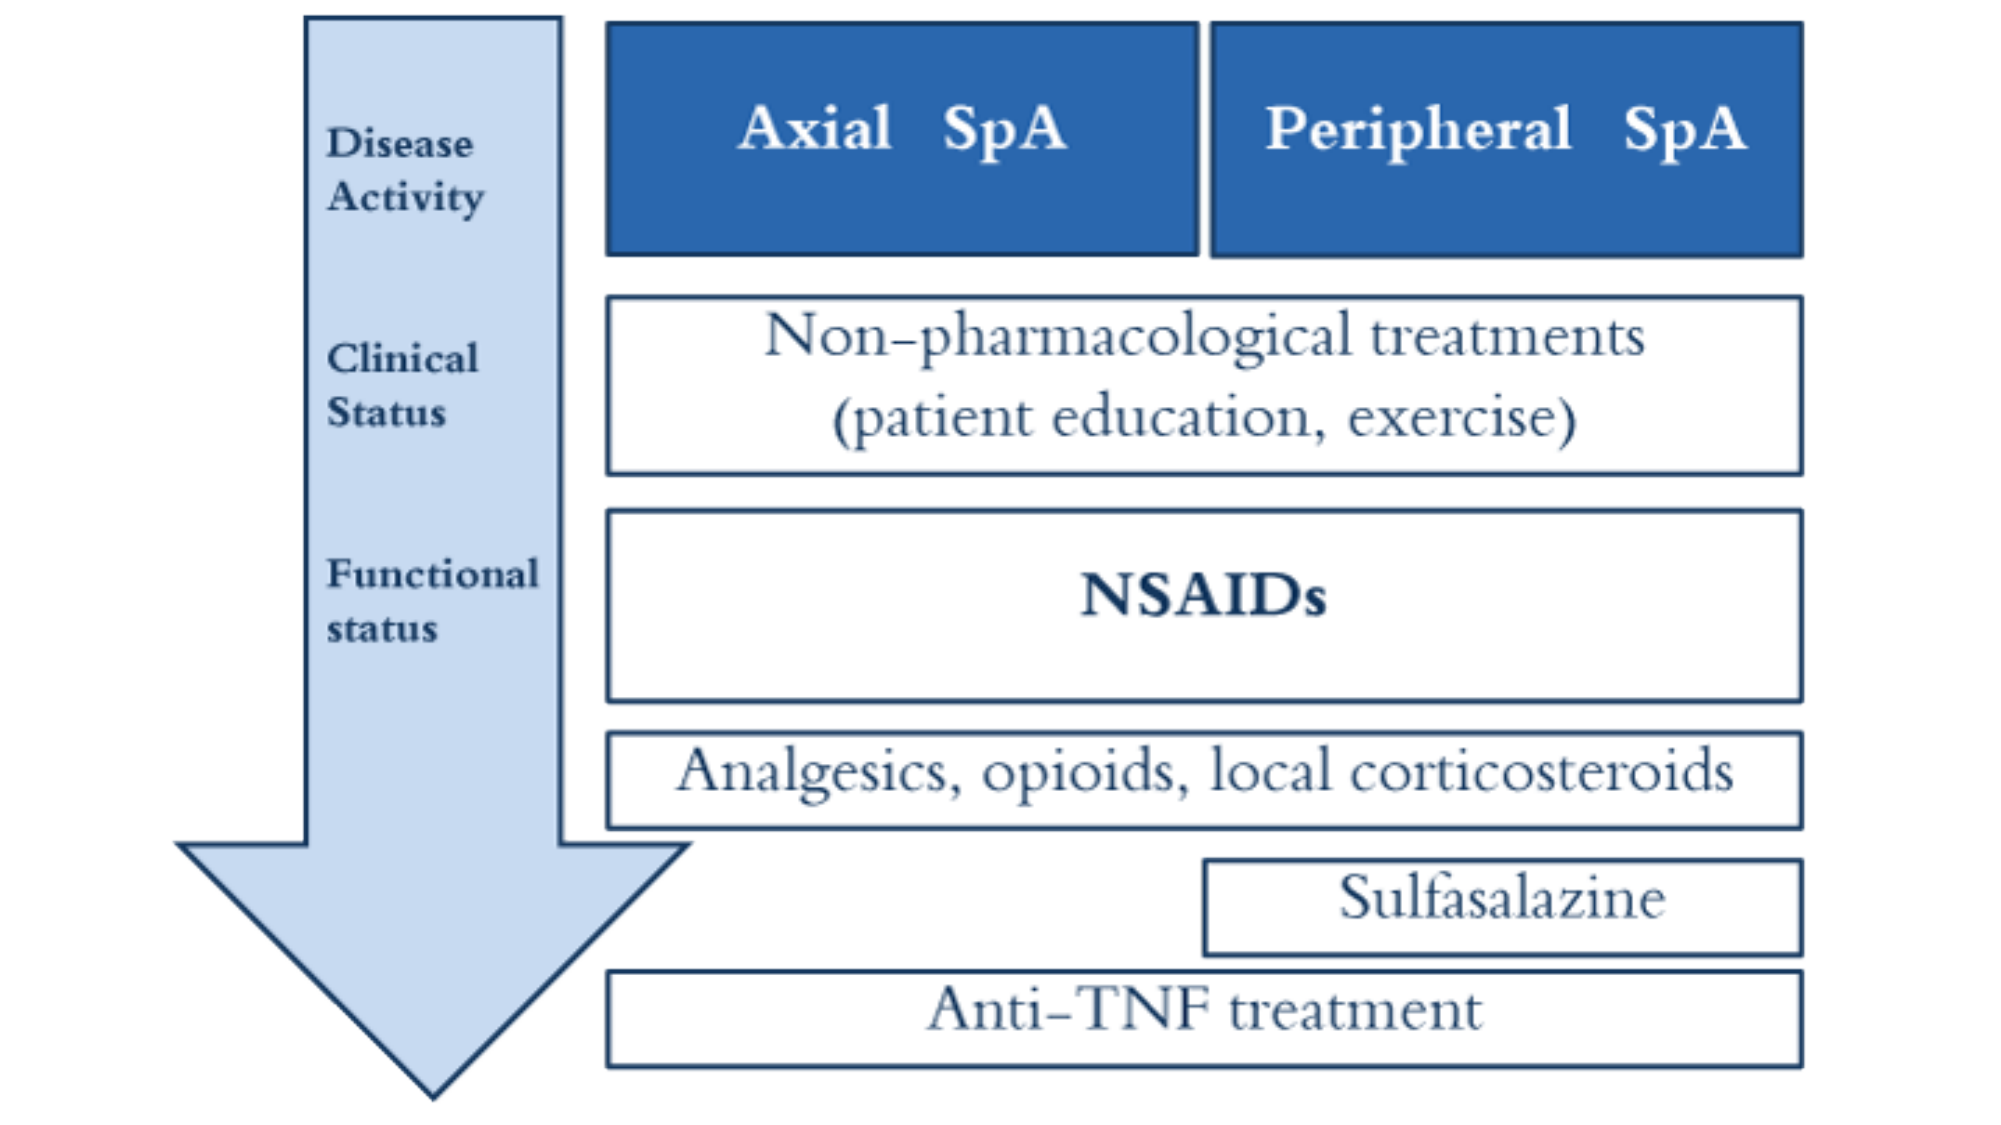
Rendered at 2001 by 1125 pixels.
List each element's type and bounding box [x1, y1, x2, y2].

picture [145, 0, 1817, 1120]
